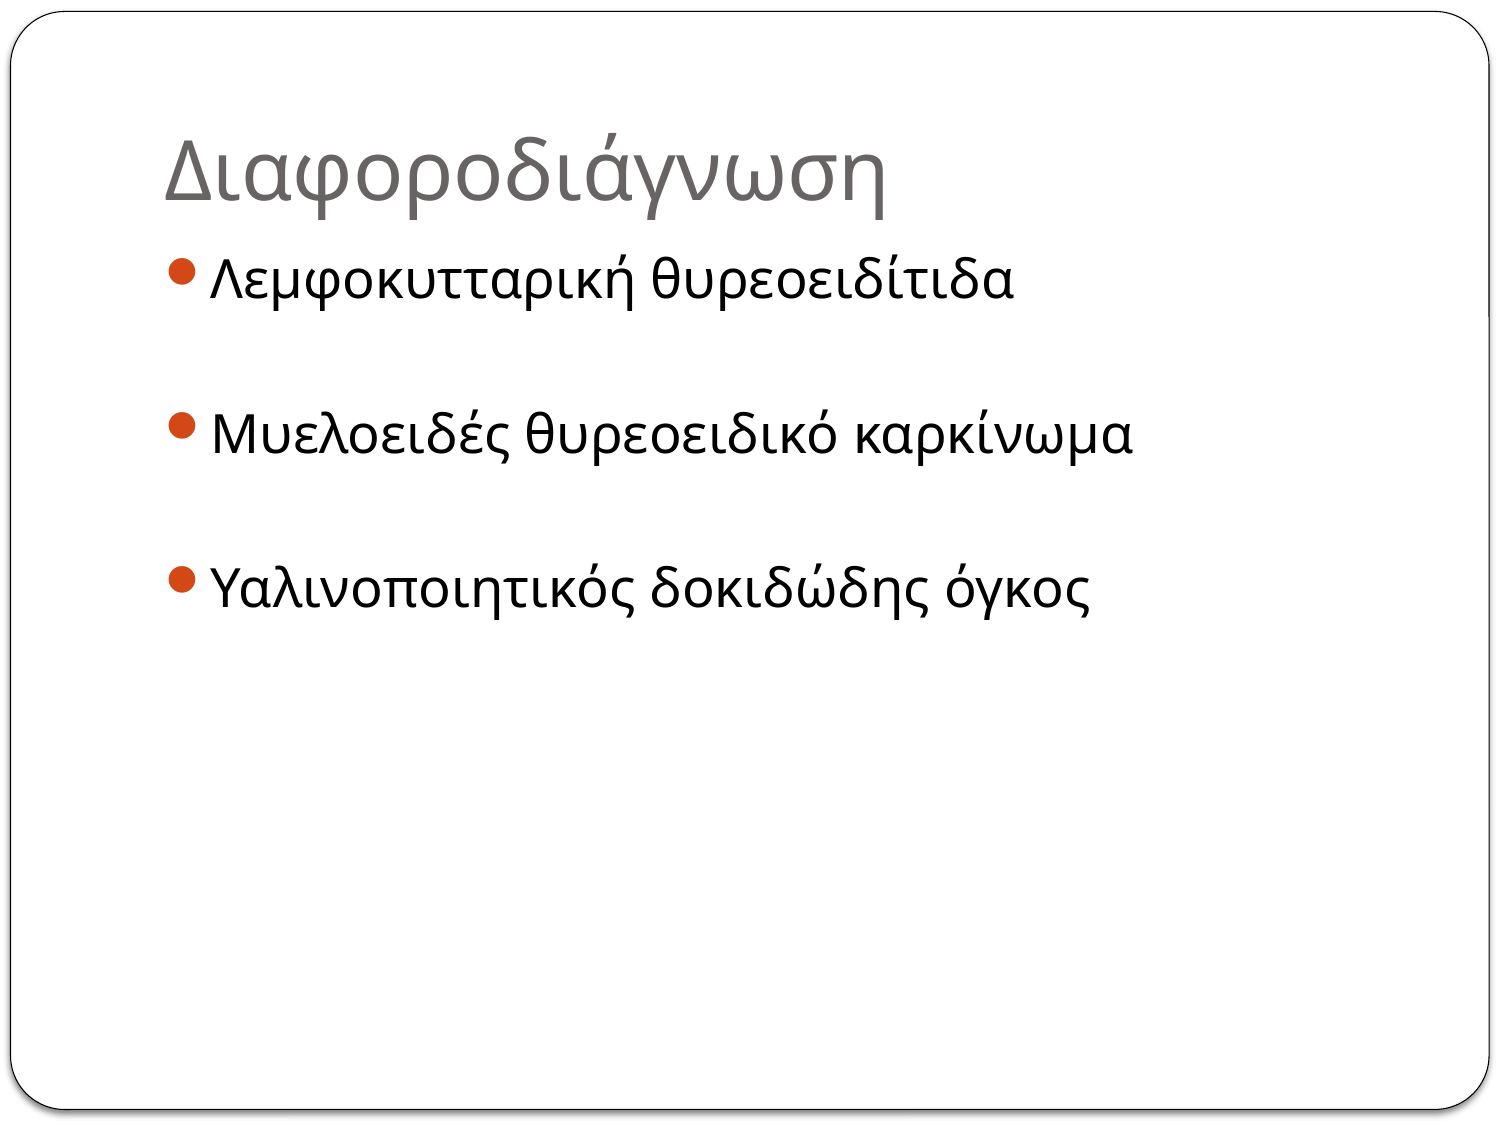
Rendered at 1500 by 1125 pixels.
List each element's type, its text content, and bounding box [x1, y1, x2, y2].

list Λεμφοκυτταρική θυρεοειδίτιδα Μυελοειδές θυρεοειδικό καρκίνωμα Υαλινοποιητικός δοκιδώδης όγκος [150, 237, 1425, 988]
title Διαφοροδιάγνωση [150, 45, 1425, 233]
